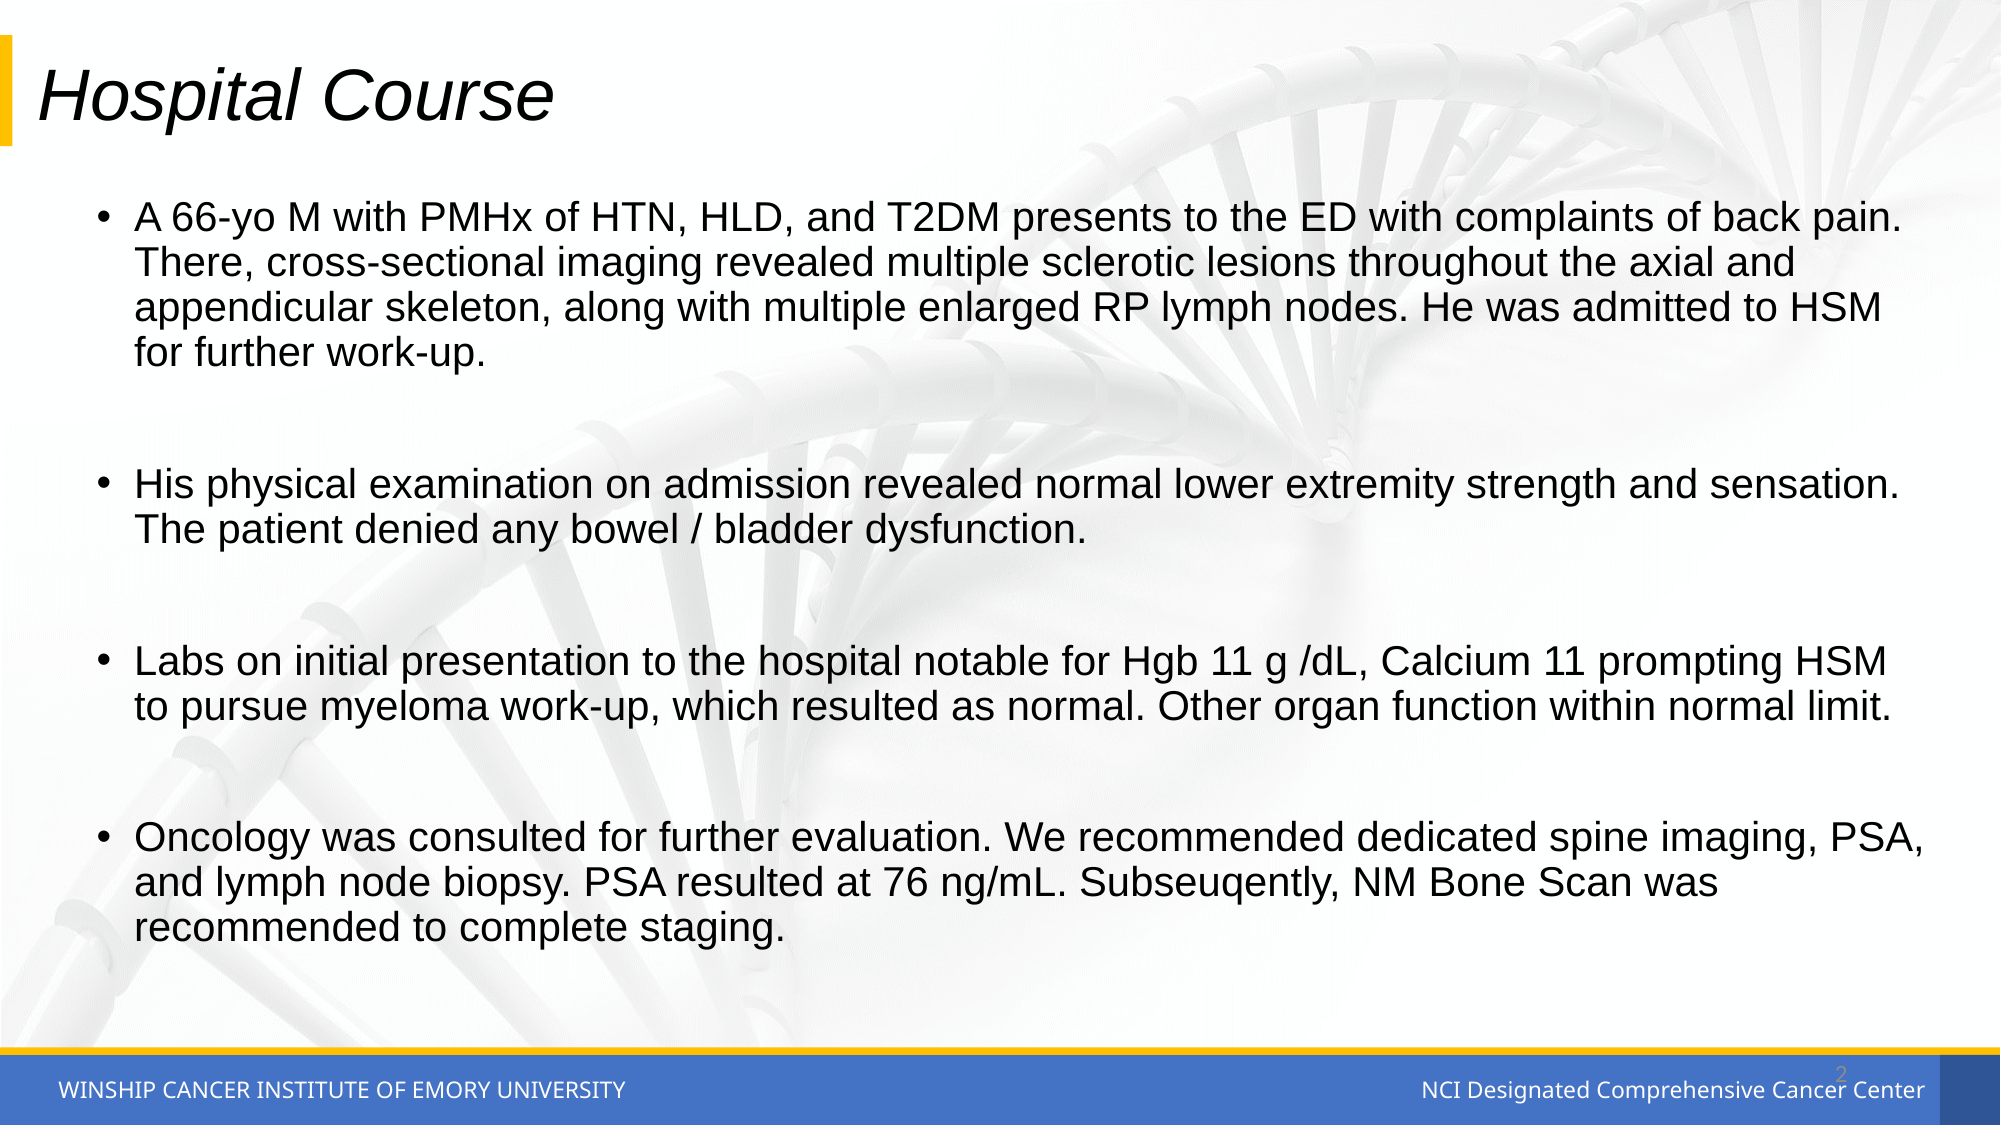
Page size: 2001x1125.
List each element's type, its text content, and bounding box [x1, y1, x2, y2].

slide_number 2 [1412, 1042, 1863, 1103]
list A 66-yo M with PMHx of HTN, HLD, and T2DM presents to the ED with complaints of back pain. There, cross-sectional imaging revealed multiple sclerotic lesions throughout the axial and appendicular skeleton, along with multiple enlarged RP lymph nodes. He was admitted to HSM for further work-up. His physical examination on admission revealed normal lower extremity strength and sensation. The patient denied any bowel / bladder dysfunction. Labs on initial presentation to the hospital notable for Hgb 11 g /dL, Calcium 11 prompting HSM to pursue myeloma work-up, which resulted as normal. Other organ function within normal limit. Oncology was consulted for further evaluation. We recommended dedicated spine imaging, PSA, and lymph node biopsy. PSA resulted at 76 ng/mL. Subseuqently, NM Bone Scan was recommended to complete staging. [81, 188, 1944, 1087]
title Hospital Course [22, 22, 1511, 172]
